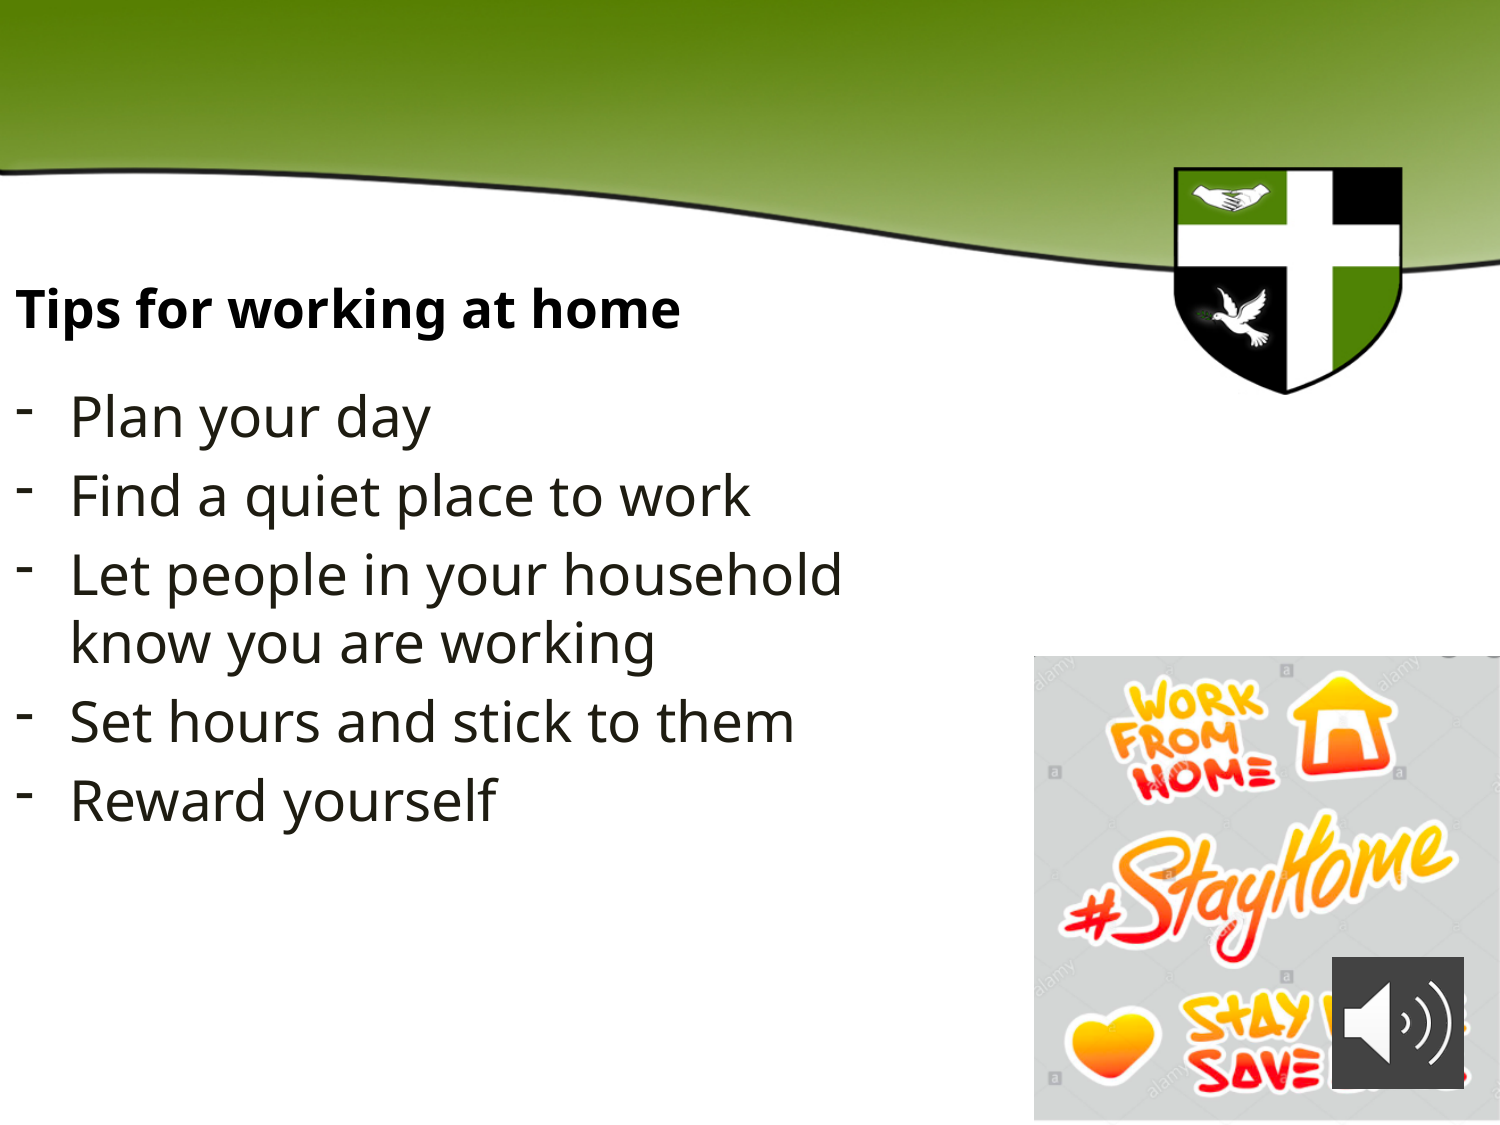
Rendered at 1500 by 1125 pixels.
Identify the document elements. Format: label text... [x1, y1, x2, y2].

text_box Plan your day Find a quiet place to work Let people in your household know you are working Set hours and stick to them Reward yourself [0, 373, 863, 906]
picture [0, 0, 1500, 1125]
title Tips for working at home [0, 267, 1040, 348]
